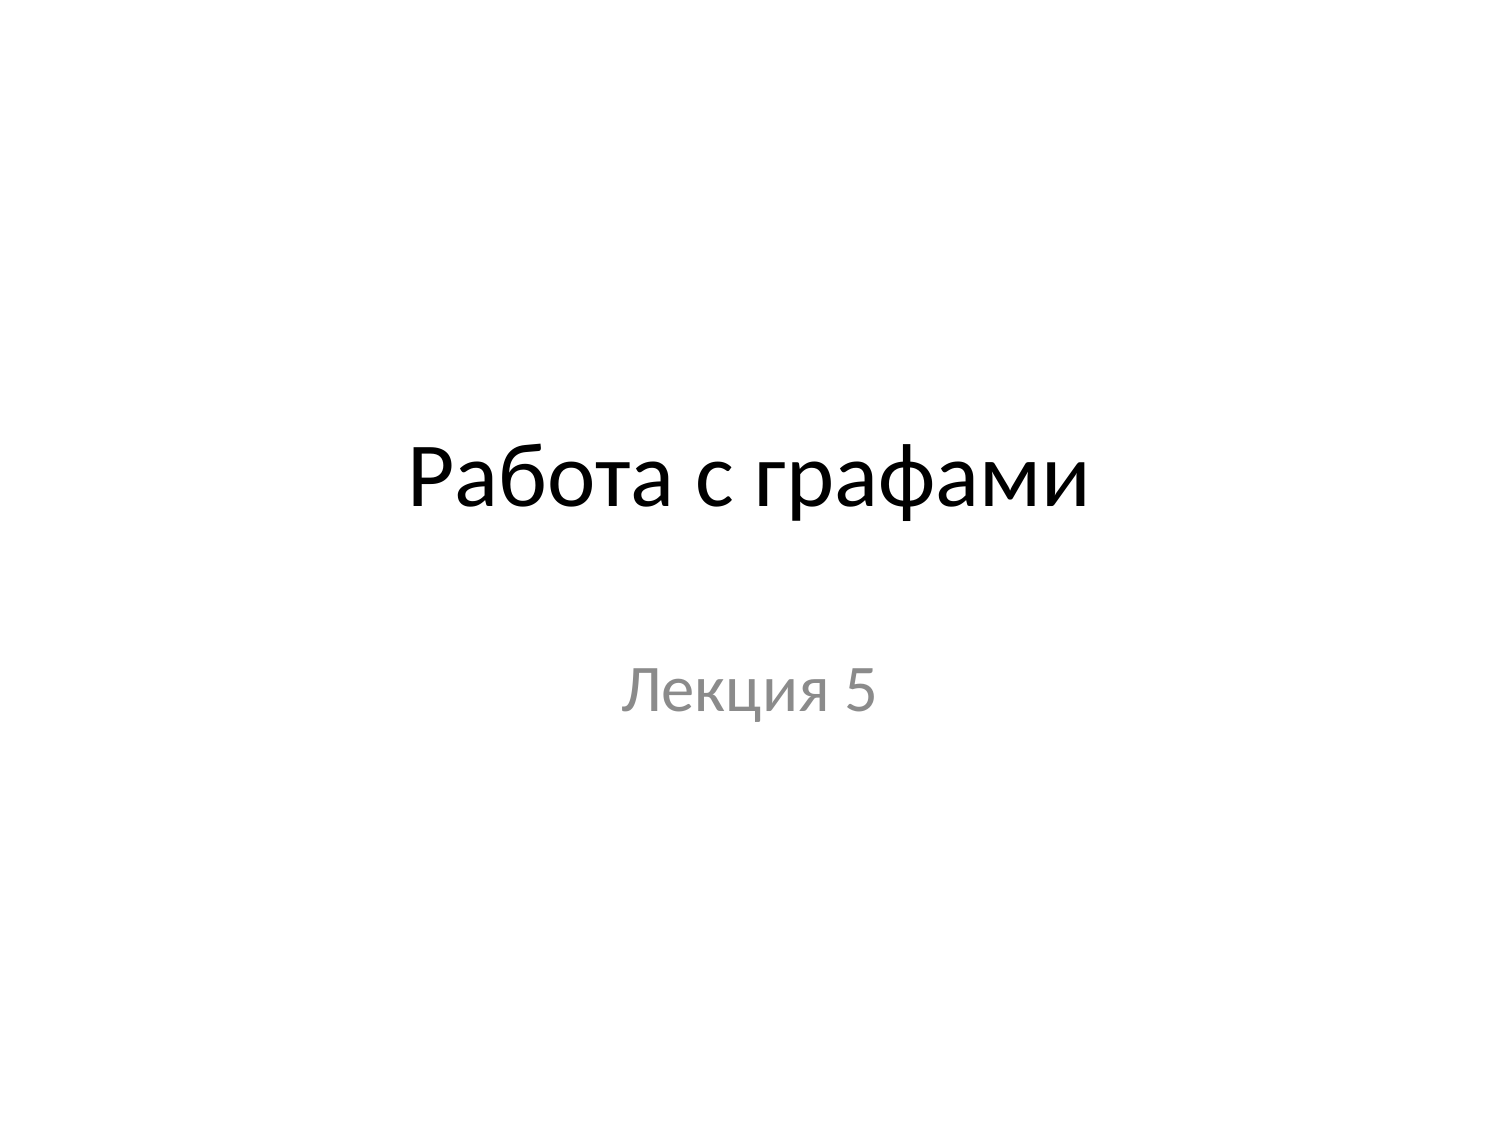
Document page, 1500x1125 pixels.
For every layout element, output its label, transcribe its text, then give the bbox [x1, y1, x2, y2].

subtitle Лекция 5 [225, 637, 1275, 925]
title Работа с графами [112, 349, 1388, 591]
